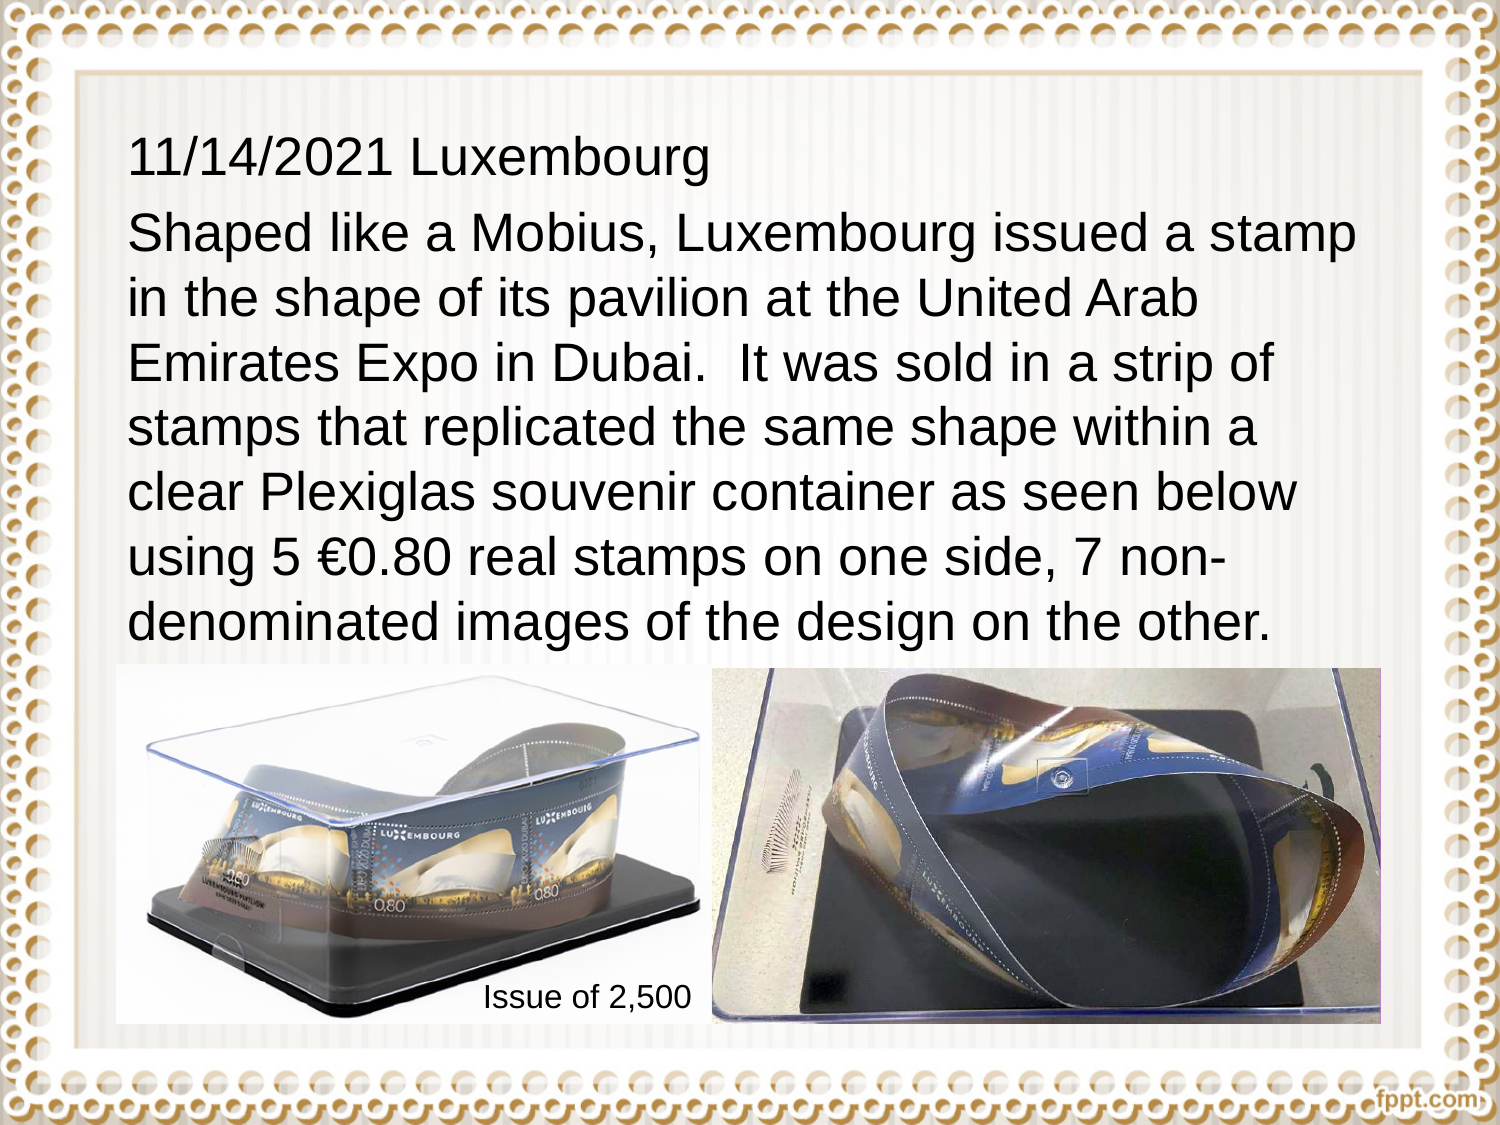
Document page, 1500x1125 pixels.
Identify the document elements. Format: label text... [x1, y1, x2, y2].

list 11/14/2021 Luxembourg Shaped like a Mobius, Luxembourg issued a stamp in the shape of its pavilion at the United Arab Emirates Expo in Dubai. It was sold in a strip of stamps that replicated the same shape within a clear Plexiglas souvenir container as seen below using 5 €0.80 real stamps on one side, 7 non-denominated images of the design on the other. [112, 113, 1400, 646]
picture [0, 0, 1500, 1125]
